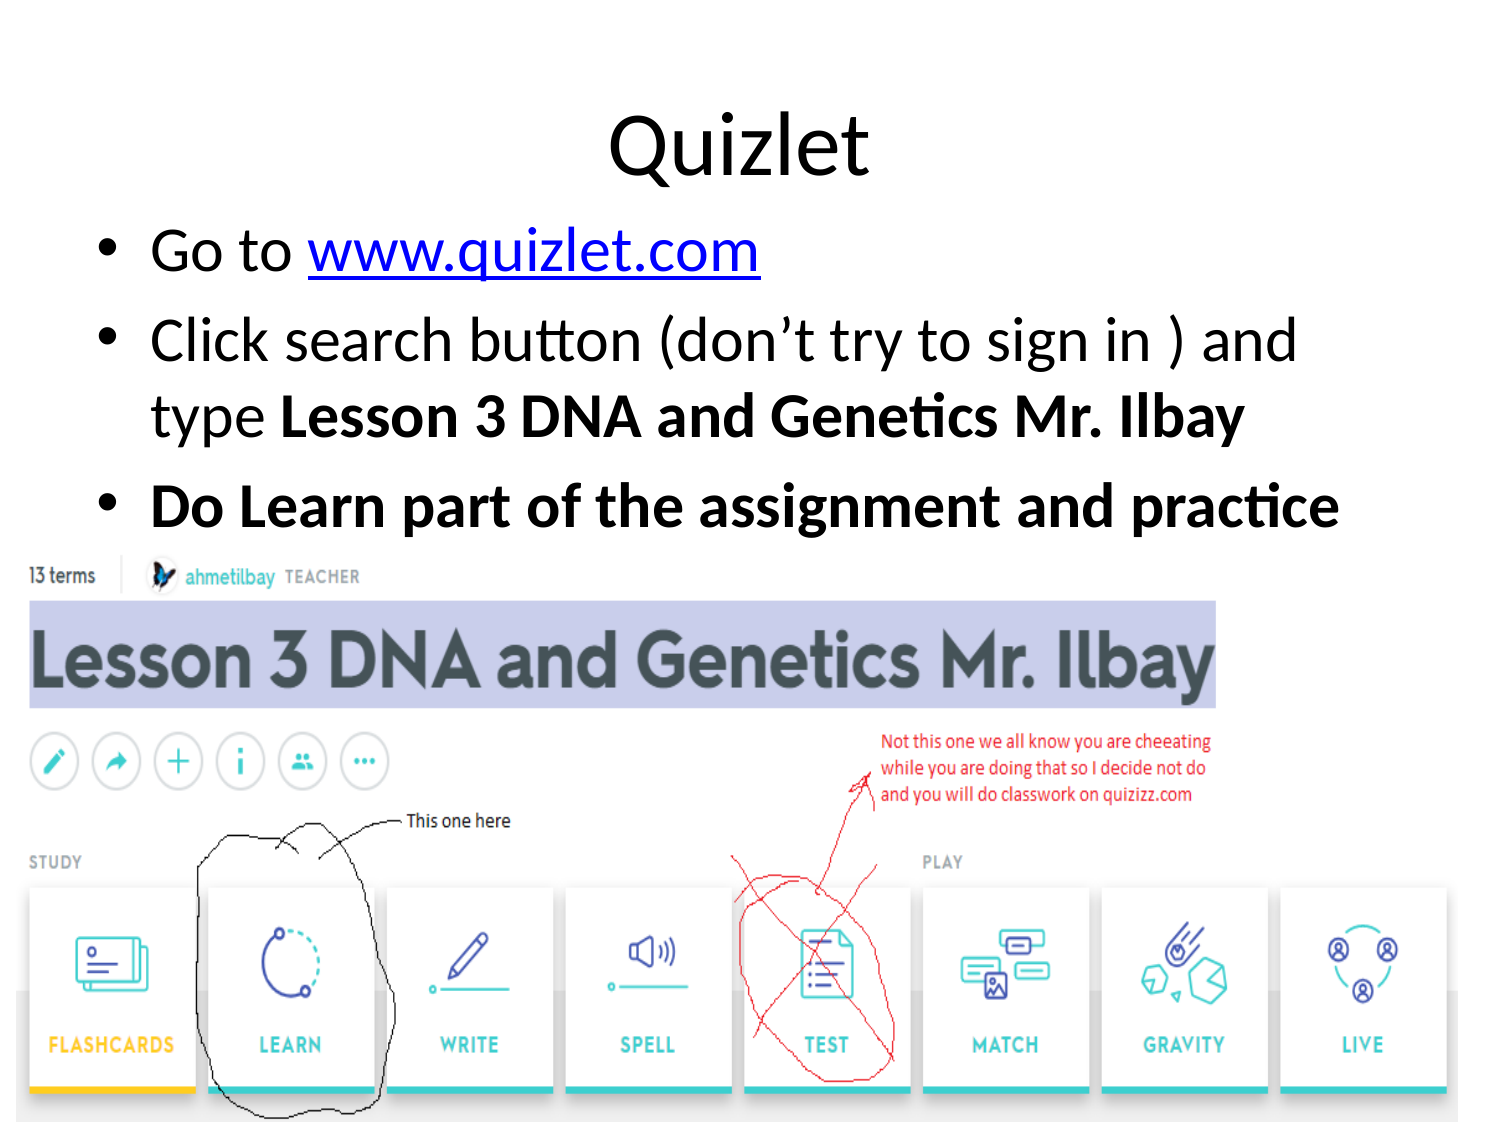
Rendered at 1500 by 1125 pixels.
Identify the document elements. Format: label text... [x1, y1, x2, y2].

picture [15, 545, 1458, 1122]
title Quizlet [75, 45, 1425, 233]
list Go to www.quizlet.com Click search button (don’t try to sign in ) and type Lesson 3 DNA and Genetics Mr. Ilbay Do Learn part of the assignment and practice [81, 200, 1432, 543]
